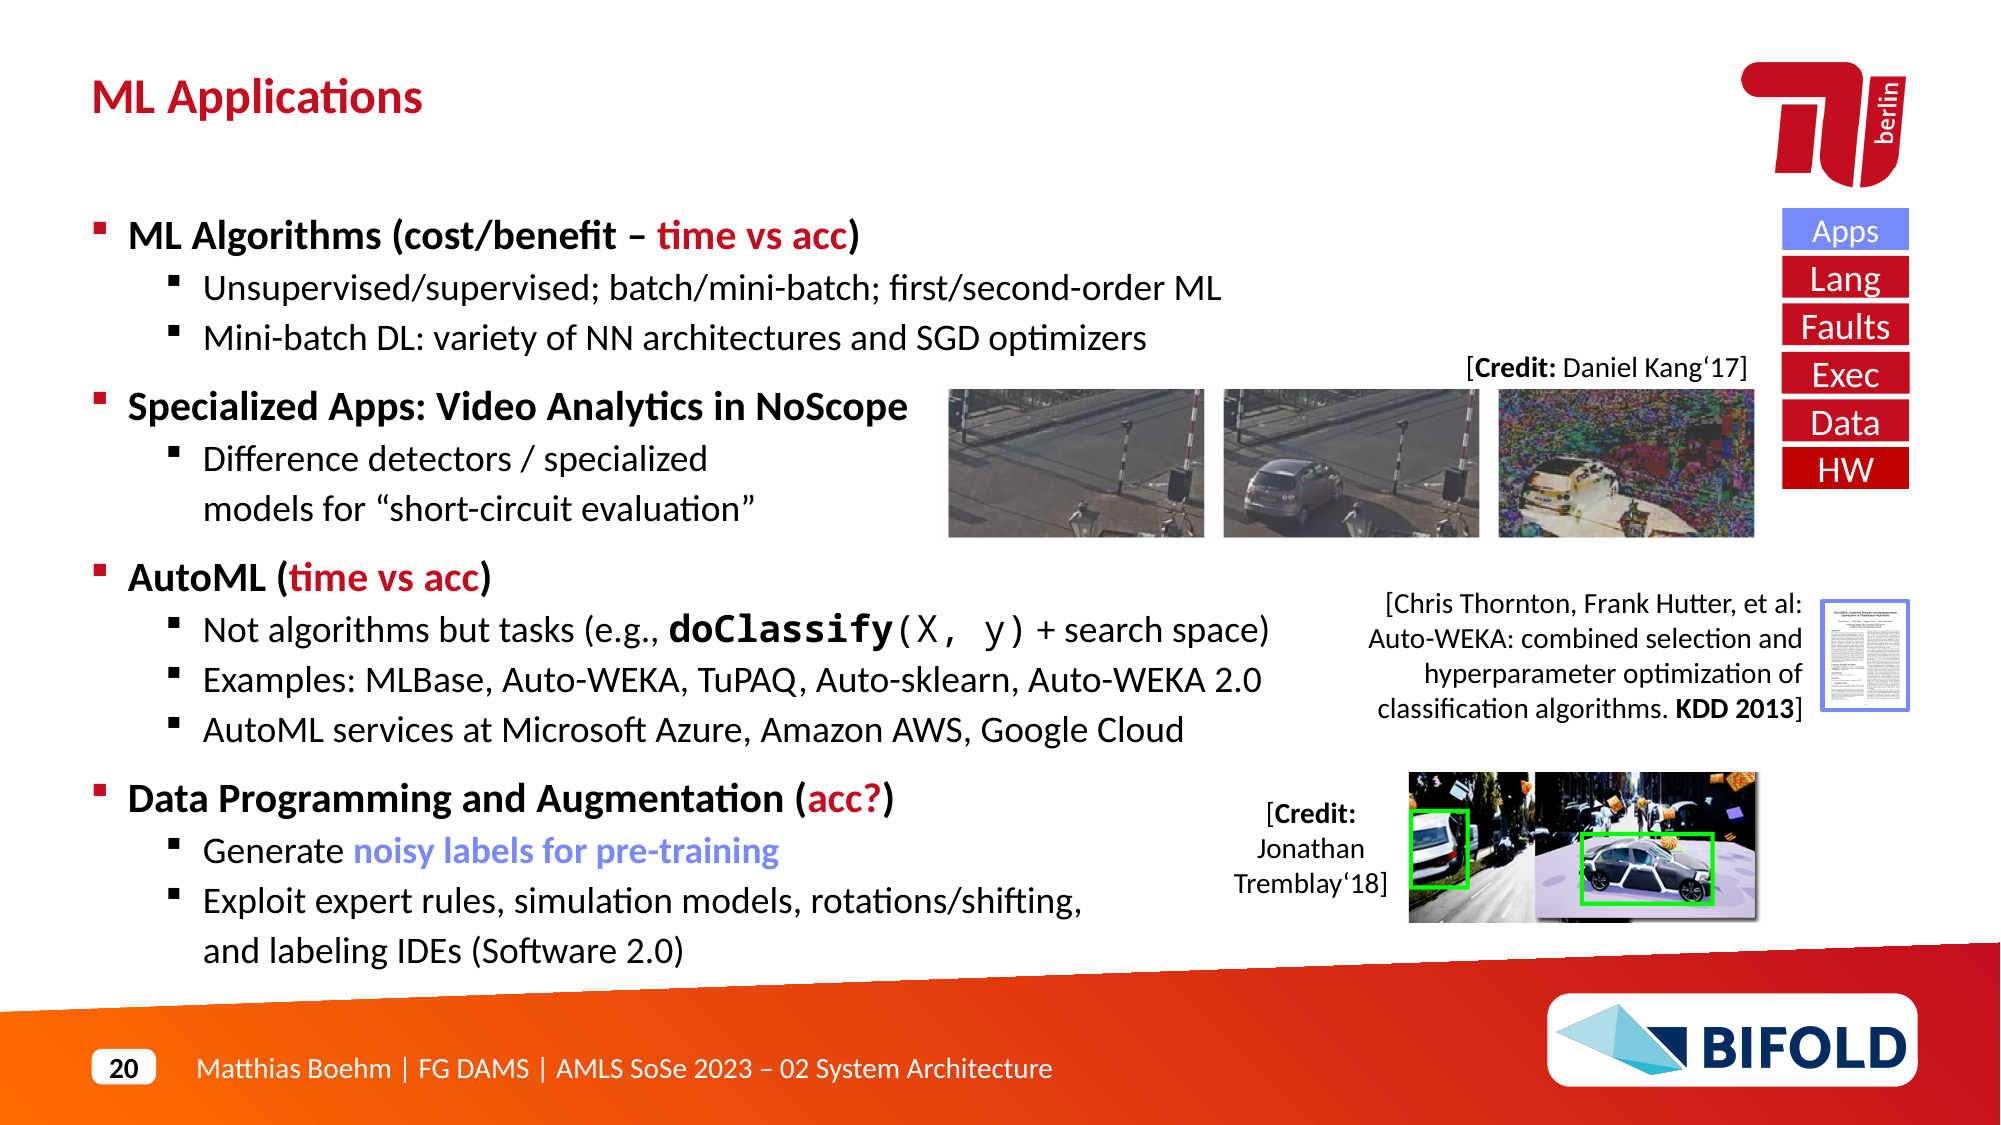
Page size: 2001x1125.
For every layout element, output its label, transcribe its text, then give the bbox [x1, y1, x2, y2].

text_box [1781, 208, 1910, 489]
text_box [1226, 772, 1766, 923]
text_box [Chris Thornton, Frank Hutter, et al: Auto-WEKA: combined selection and hyperparameter optimization of classification algorithms. KDD 2013] [1330, 577, 1804, 732]
text_box [Credit: Daniel Kang‘17] [1449, 341, 1765, 392]
picture [1741, 62, 1906, 188]
list ML Algorithms (cost/benefit – time vs acc) Unsupervised/supervised; batch/mini-batch; first/second-order ML Mini-batch DL: variety of NN architectures and SGD optimizers Specialized Apps: Video Analytics in NoScope Difference detectors / specialized models for “short-circuit evaluation” AutoML (time vs acc) Not algorithms but tasks (e.g., doClassify(X, y) + search space) Examples: MLBase, Auto-WEKA, TuPAQ, Auto-sklearn, Auto-WEKA 2.0 AutoML services at Microsoft Azure, Amazon AWS, Google Cloud Data Programming and Augmentation (acc?) Generate noisy labels for pre-training Exploit expert rules, simulation models, rotations/shifting, and labeling IDEs (Software 2.0) [90, 208, 1908, 948]
list ML Applications [91, 65, 1455, 183]
picture [941, 385, 1757, 542]
picture [1824, 602, 1907, 708]
picture [1556, 1004, 1906, 1075]
